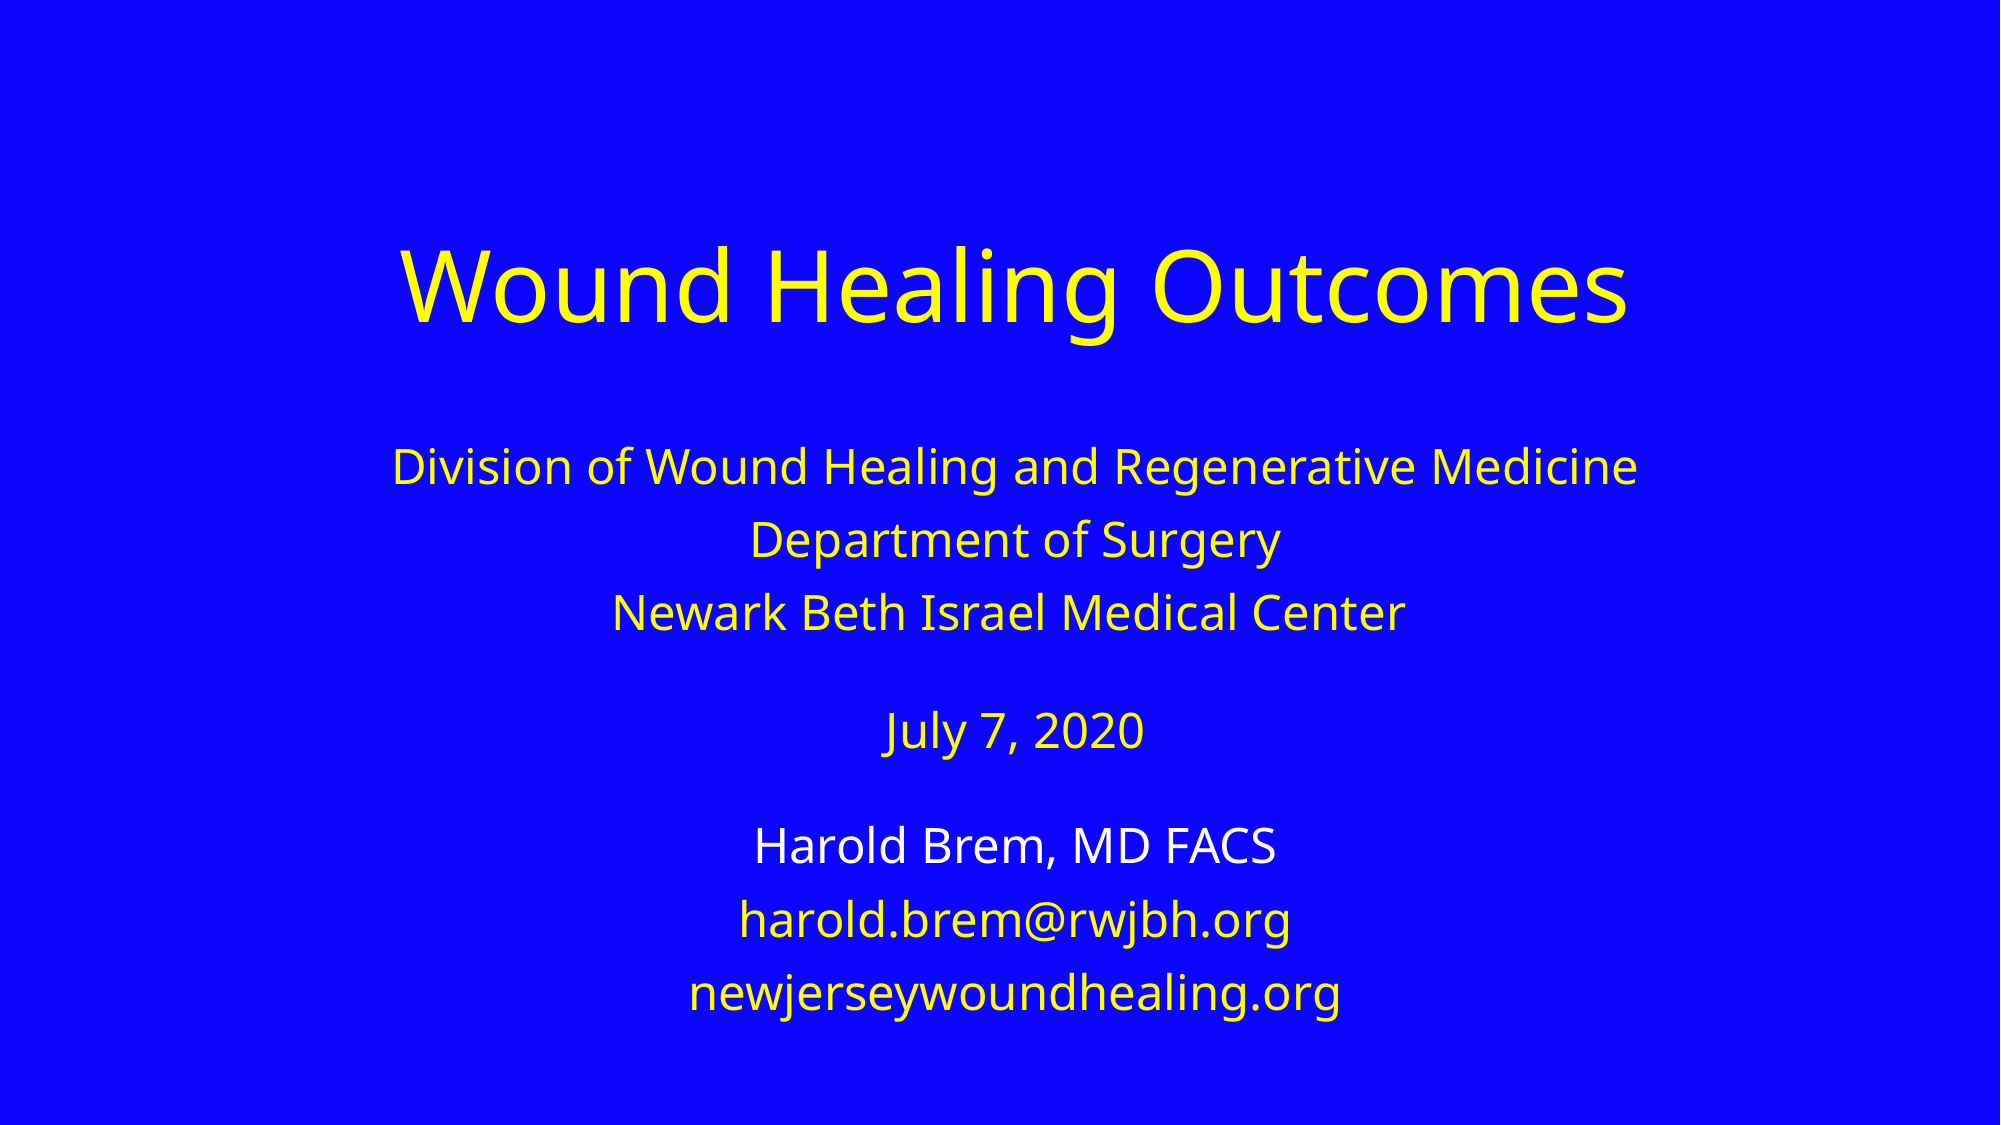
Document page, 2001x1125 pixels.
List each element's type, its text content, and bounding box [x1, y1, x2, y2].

title Wound Healing Outcomes [75, 108, 1956, 352]
subtitle Division of Wound Healing and Regenerative Medicine Department of Surgery Newark Beth Israel Medical Center July 7, 2020 Harold Brem, MD FACS harold.brem@rwjbh.org newjerseywoundhealing.org [265, 434, 1766, 1030]
